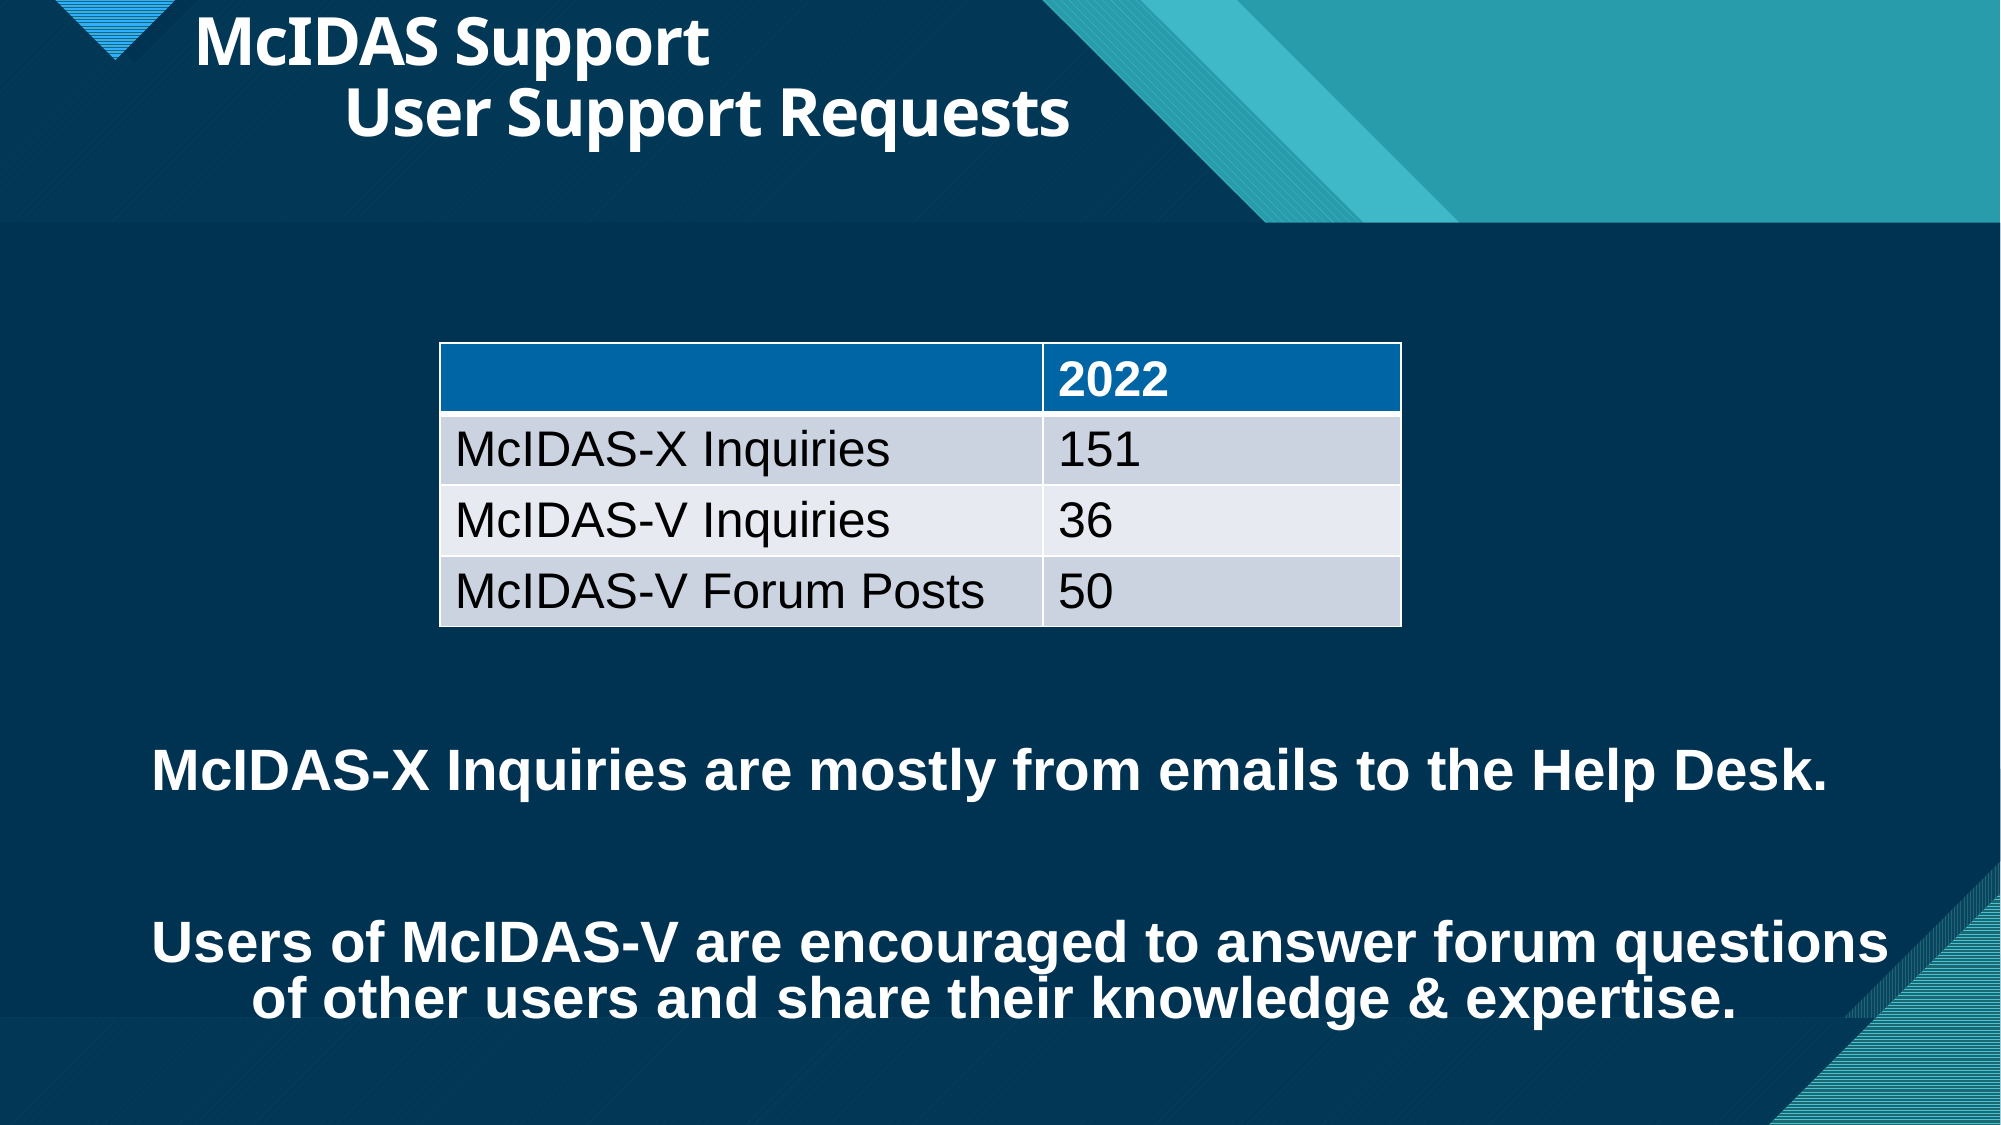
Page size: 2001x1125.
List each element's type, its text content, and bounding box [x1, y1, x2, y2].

table_cell 50 [1044, 557, 1400, 626]
table_cell McIDAS-X Inquiries [441, 417, 1042, 484]
title McIDAS Support User Support Requests [178, 0, 2000, 161]
list McIDAS-X Inquiries are mostly from emails to the Help Desk. Users of McIDAS-V are encouraged to answer forum questions of other users and share their knowledge & expertise. [136, 738, 1939, 914]
table_cell McIDAS-V Forum Posts [441, 557, 1042, 626]
table_header [441, 344, 1042, 411]
table_header 2022 [1044, 344, 1400, 411]
table_cell 36 [1044, 486, 1400, 555]
table_cell McIDAS-V Inquiries [441, 486, 1042, 555]
table_cell 151 [1044, 417, 1400, 484]
